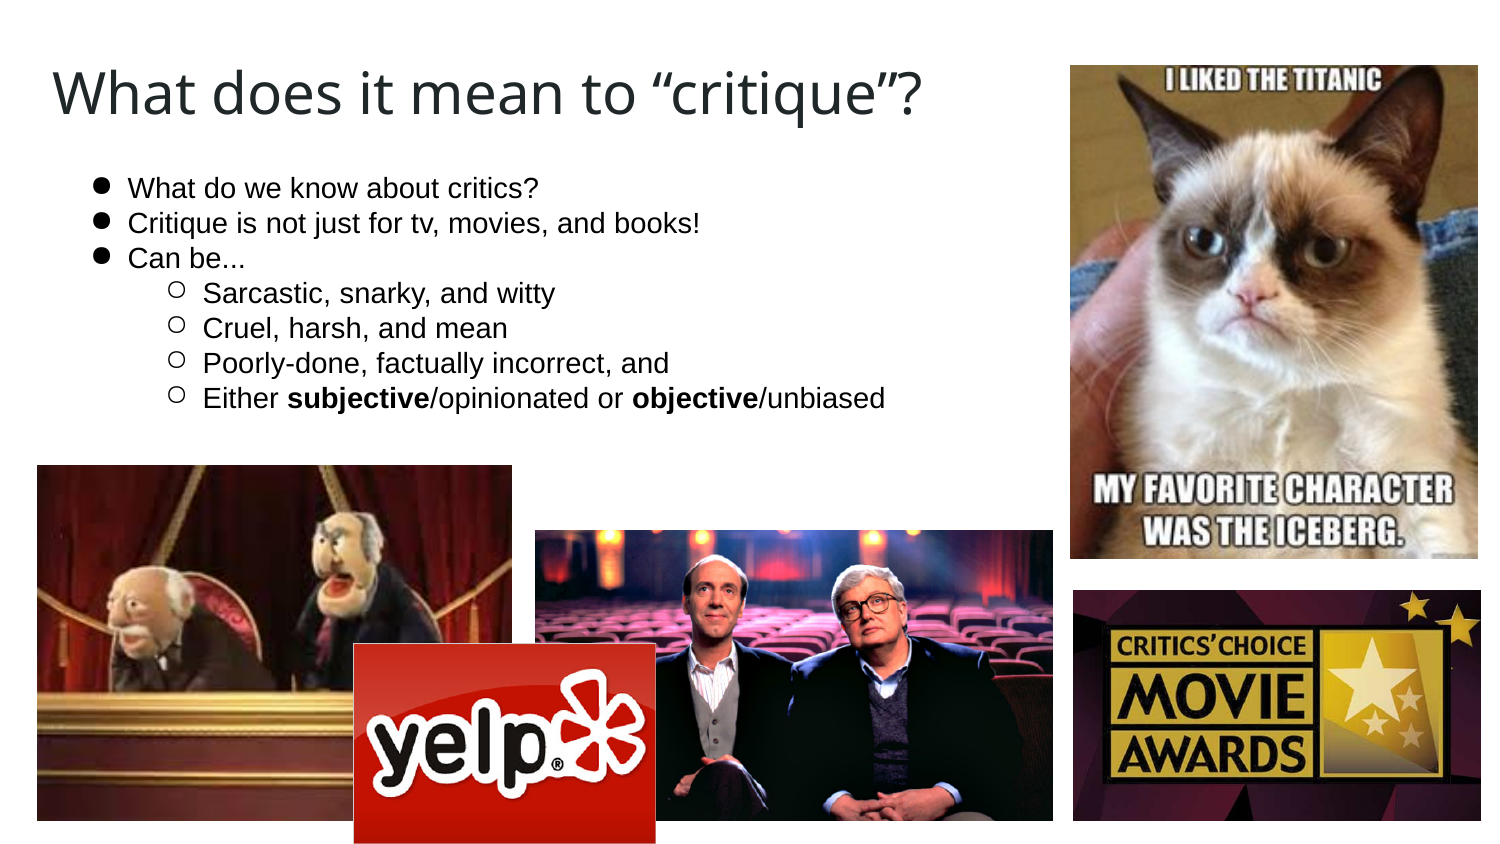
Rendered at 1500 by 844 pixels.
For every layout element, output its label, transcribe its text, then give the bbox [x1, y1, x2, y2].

picture [1070, 65, 1479, 560]
picture [1073, 590, 1482, 821]
title What does it mean to “critique”? [37, 40, 1436, 135]
text_box What do we know about critics? Critique is not just for tv, movies, and books! Can be... Sarcastic, snarky, and witty Cruel, harsh, and mean Poorly-done, factually incorrect, and Either subjective/opinionated or objective/unbiased [37, 154, 949, 446]
picture [37, 464, 1053, 844]
